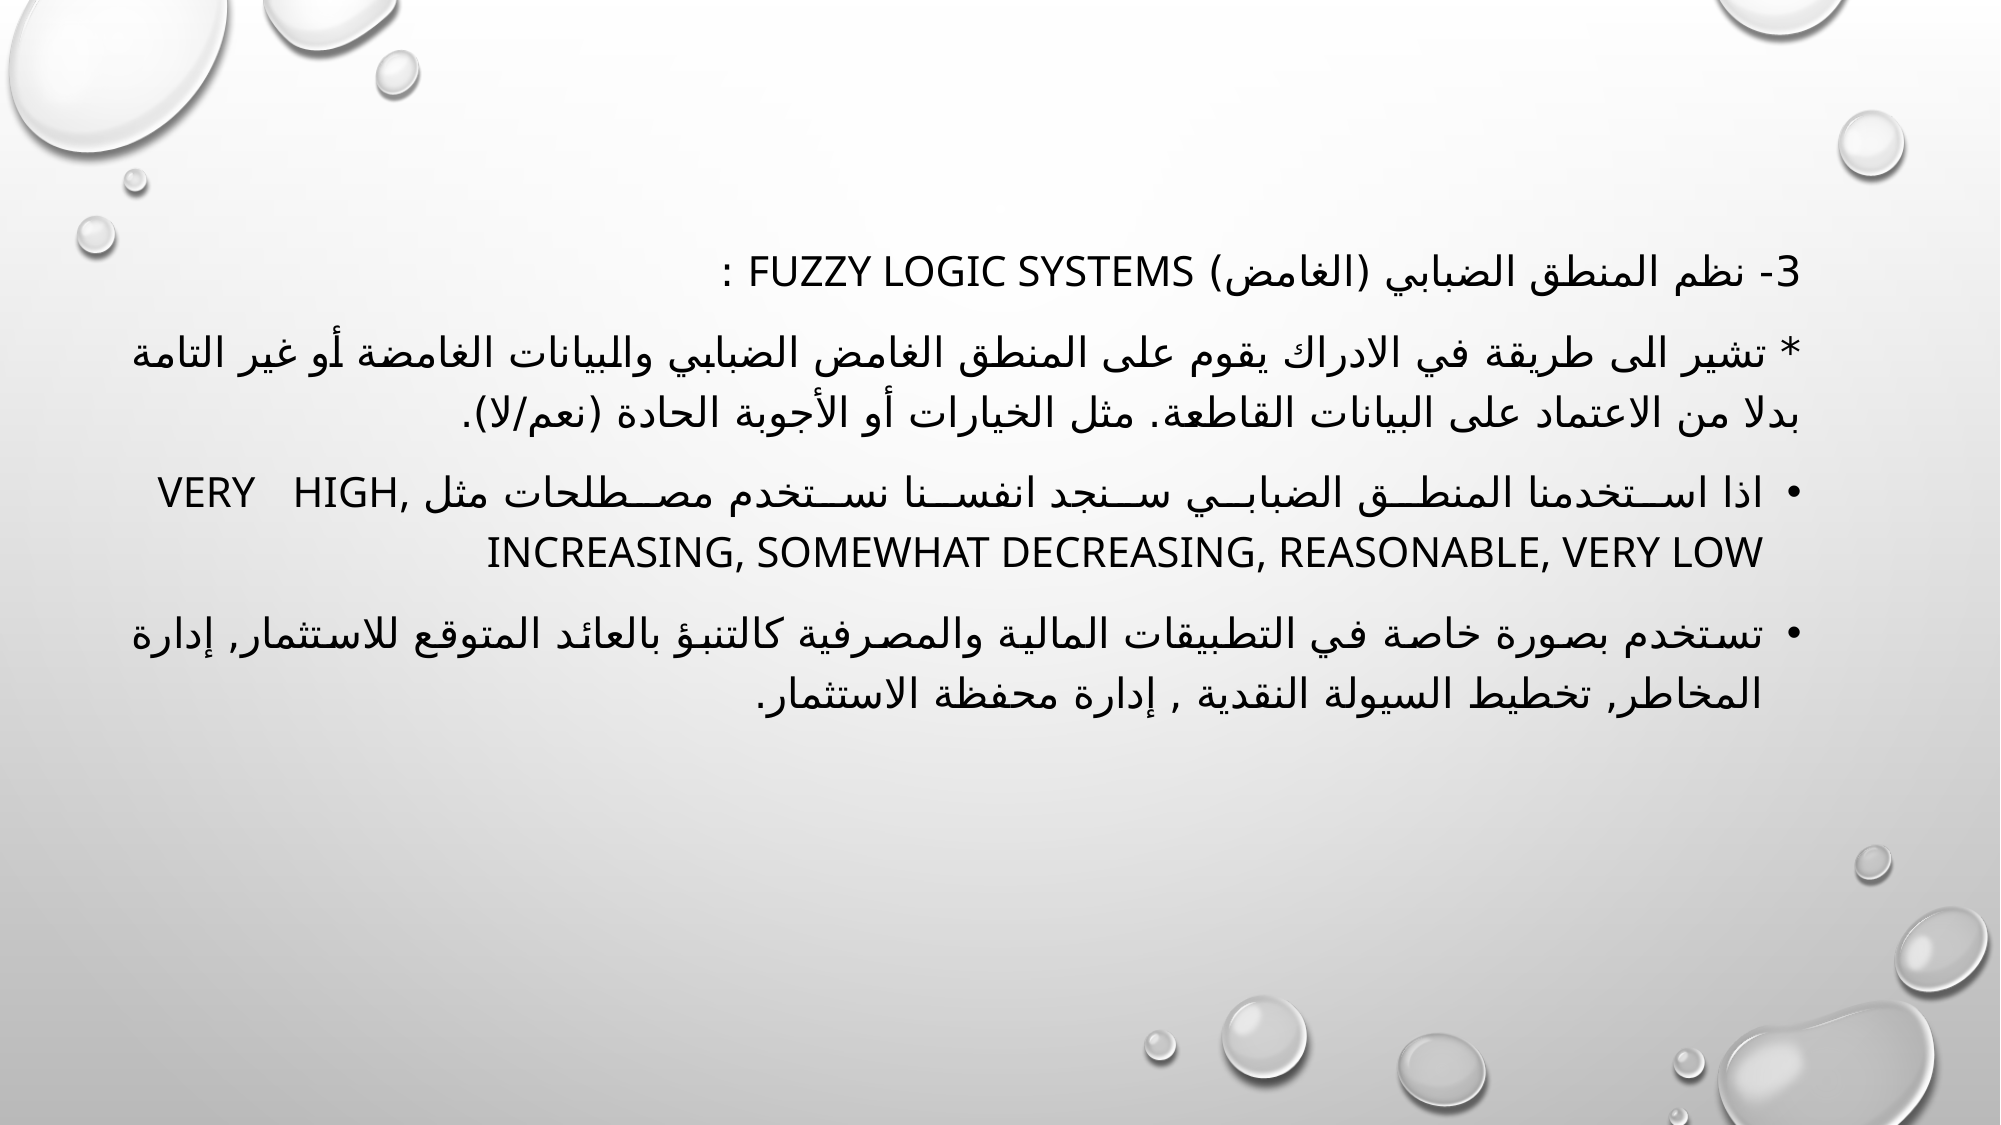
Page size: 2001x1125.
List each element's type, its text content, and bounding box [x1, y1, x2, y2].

picture [0, 0, 2000, 1125]
list 3- نظم المنطق الضبابي (الغامض) fuzzy logic systems : * تشير الى طريقة في الادراك يقوم على المنطق الغامض الضبابي والبيانات الغامضة أو غير التامة بدلا من الاعتماد على البيانات القاطعة. مثل الخيارات أو الأجوبة الحادة (نعم/لا). اذا استخدمنا المنطق الضبابي سنجد انفسنا نستخدم مصطلحات مثل very high, increasing, somewhat decreasing, reasonable, very low تستخدم بصورة خاصة في التطبيقات المالية والمصرفية كالتنبؤ بالعائد المتوقع للاستثمار, إدارة المخاطر, تخطيط السيولة النقدية , إدارة محفظة الاستثمار. [116, 227, 1817, 789]
